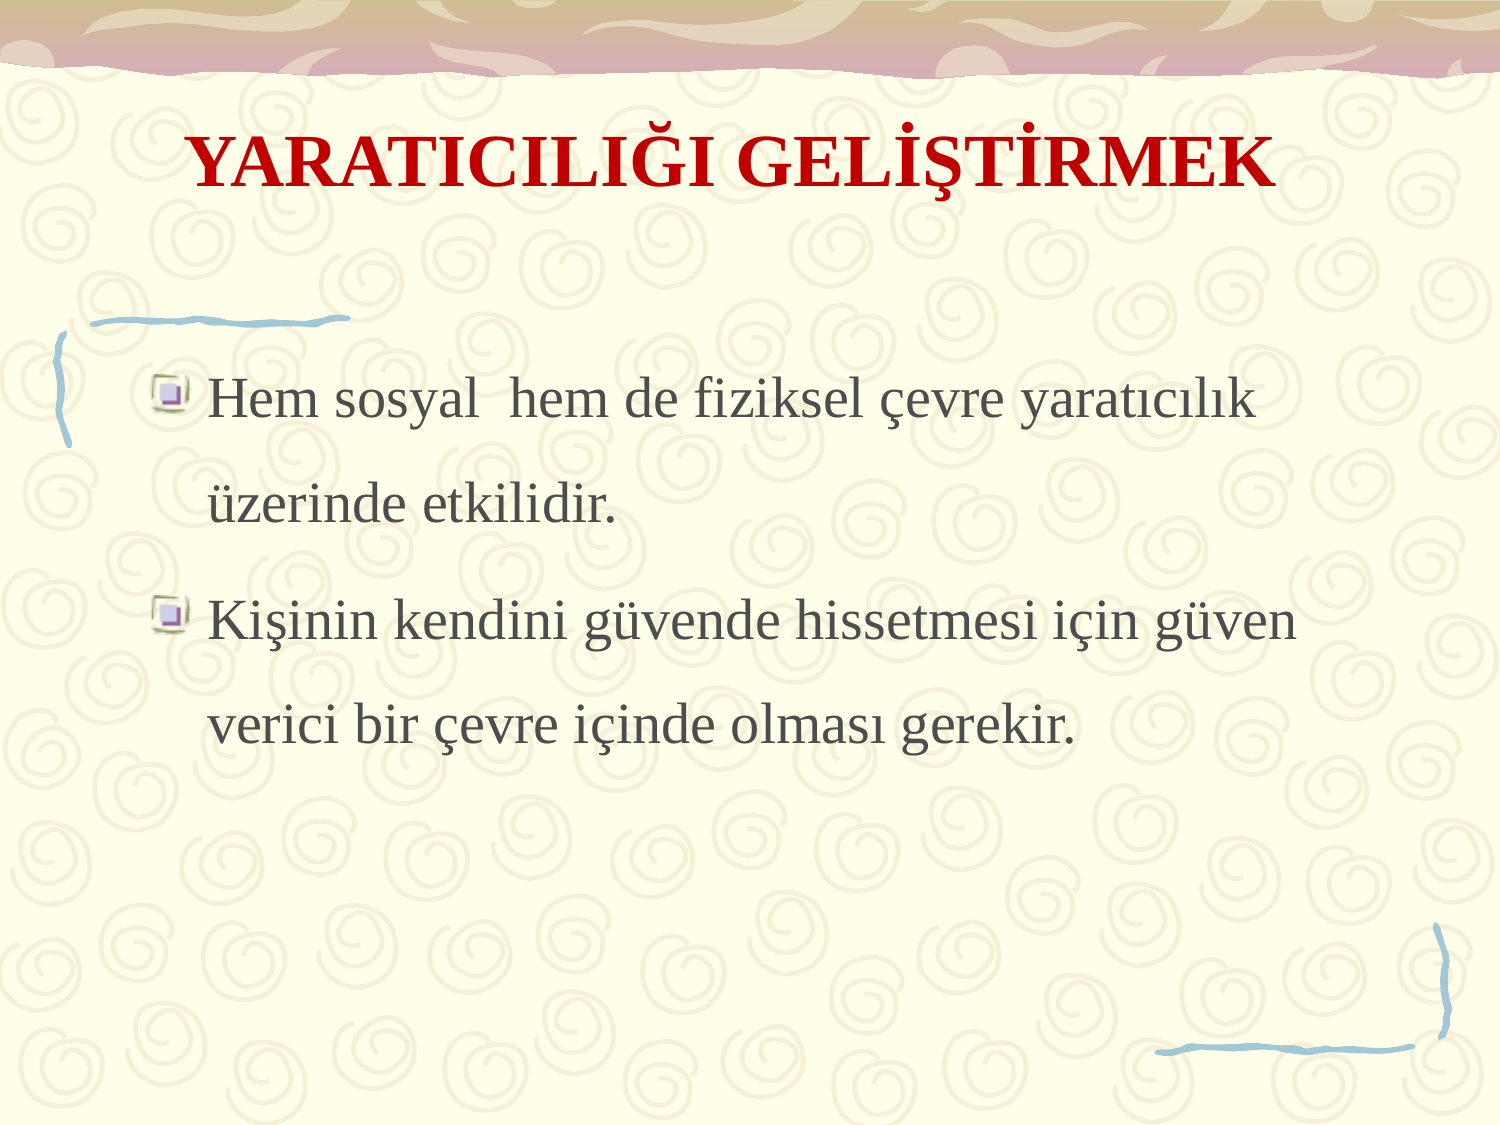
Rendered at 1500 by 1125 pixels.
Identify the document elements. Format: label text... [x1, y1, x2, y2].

title YARATICILIĞI GELİŞTİRMEK [64, 101, 1416, 303]
picture [150, 595, 192, 637]
picture [150, 374, 192, 416]
list Hem sosyal hem de fiziksel çevre yaratıcılık üzerinde etkilidir. Kişinin kendini güvende hissetmesi için güven verici bir çevre içinde olması gerekir. [135, 317, 1433, 820]
